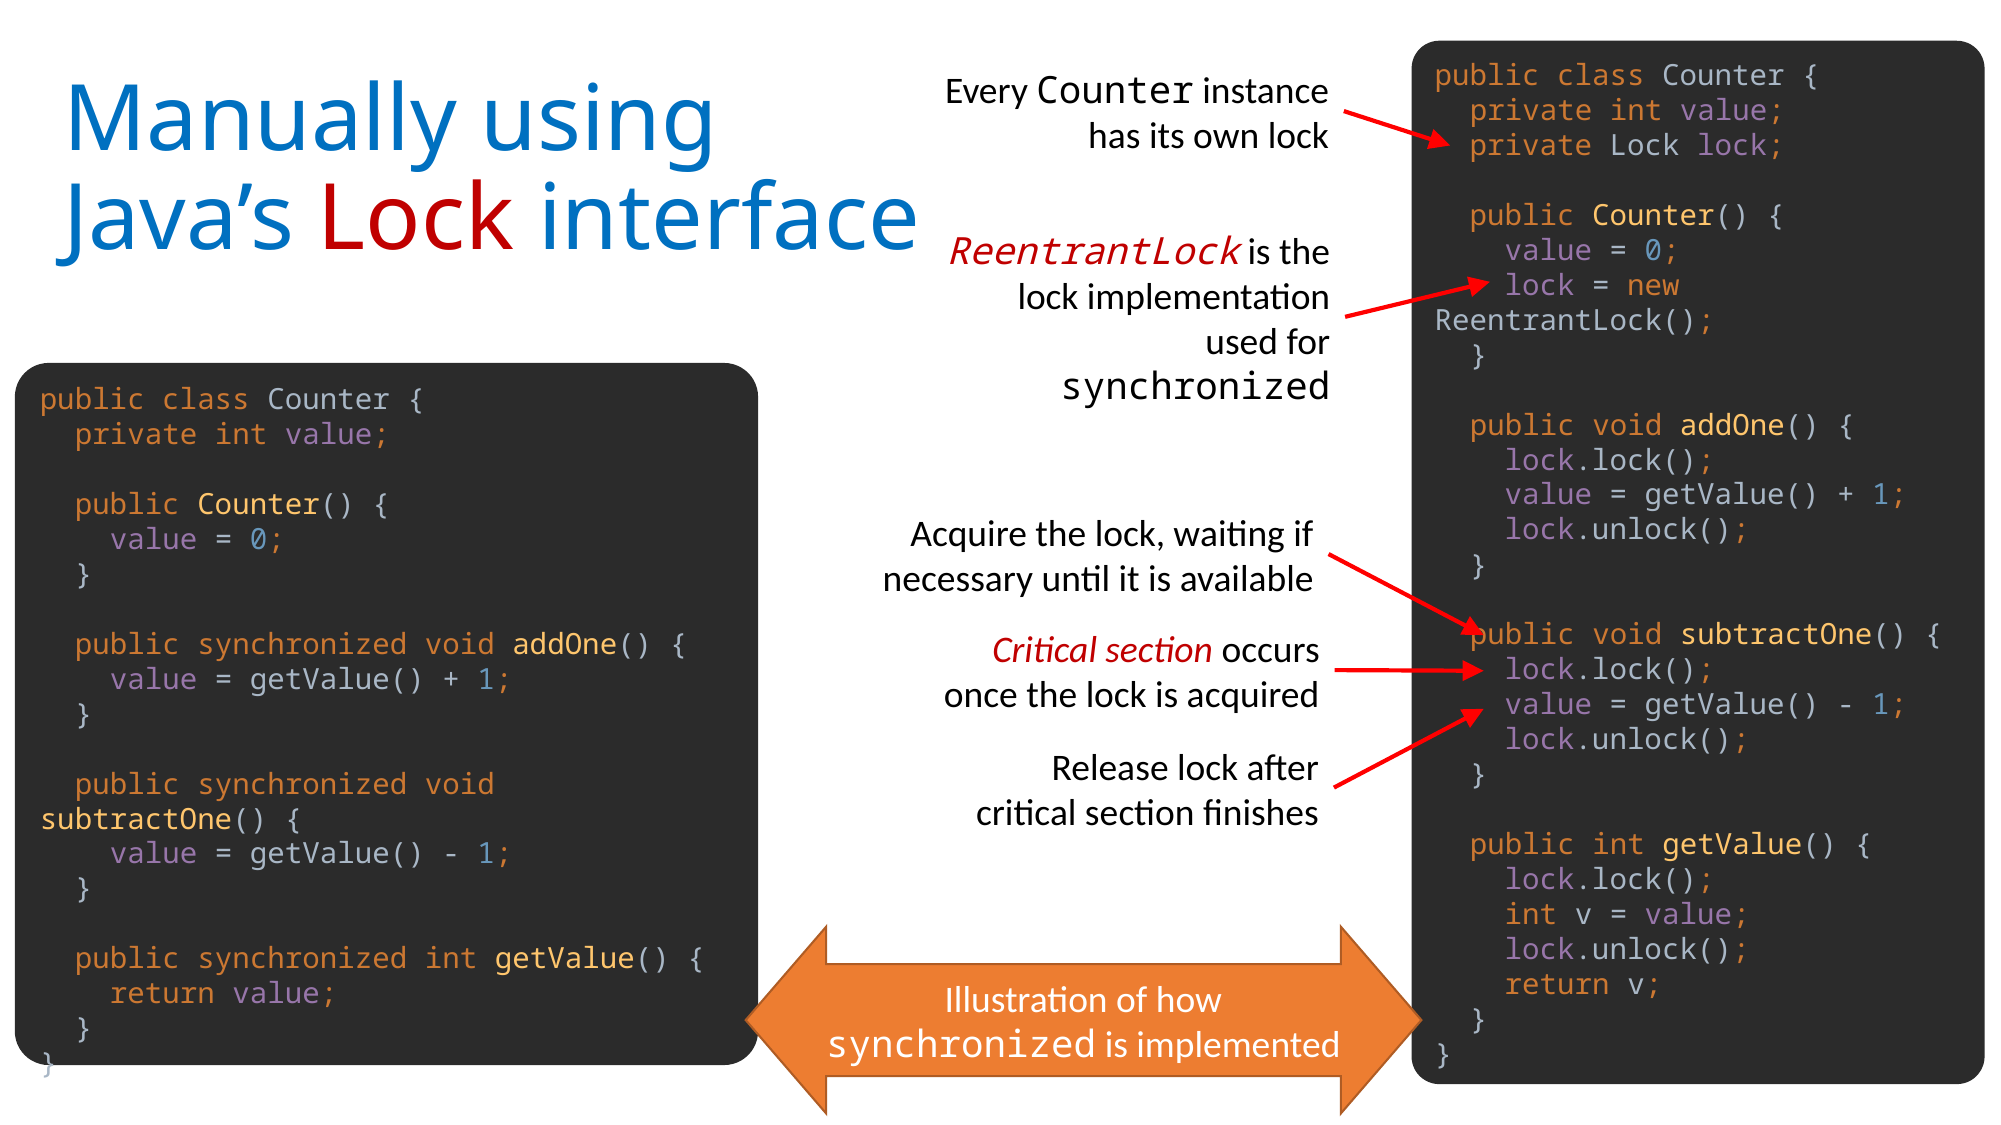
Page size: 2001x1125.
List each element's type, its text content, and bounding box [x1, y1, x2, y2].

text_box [907, 617, 1484, 724]
title Manually using Java’s Lock interface [48, 62, 948, 280]
text_box Illustration of how synchronized is implemented [744, 923, 1423, 1117]
text_box public class Counter { private int value; private Lock lock; public Counter() { value = 0; lock = new ReentrantLock(); } public void addOne() { lock.lock(); value = getValue() + 1; lock.unlock(); } public void subtractOne() { lock.lock(); value = getValue() - 1; lock.unlock(); } public int getValue() { lock.lock(); int v = value; lock.unlock(); return v; } } [1411, 40, 1985, 1085]
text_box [842, 501, 1484, 636]
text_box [929, 219, 1490, 371]
text_box public class Counter { private int value; public Counter() { value = 0; } public synchronized void addOne() { value = getValue() + 1; } public synchronized void subtractOne() { value = getValue() - 1; } public synchronized int getValue() { return value; } } [14, 362, 759, 1066]
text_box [928, 58, 1451, 165]
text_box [947, 724, 1484, 842]
